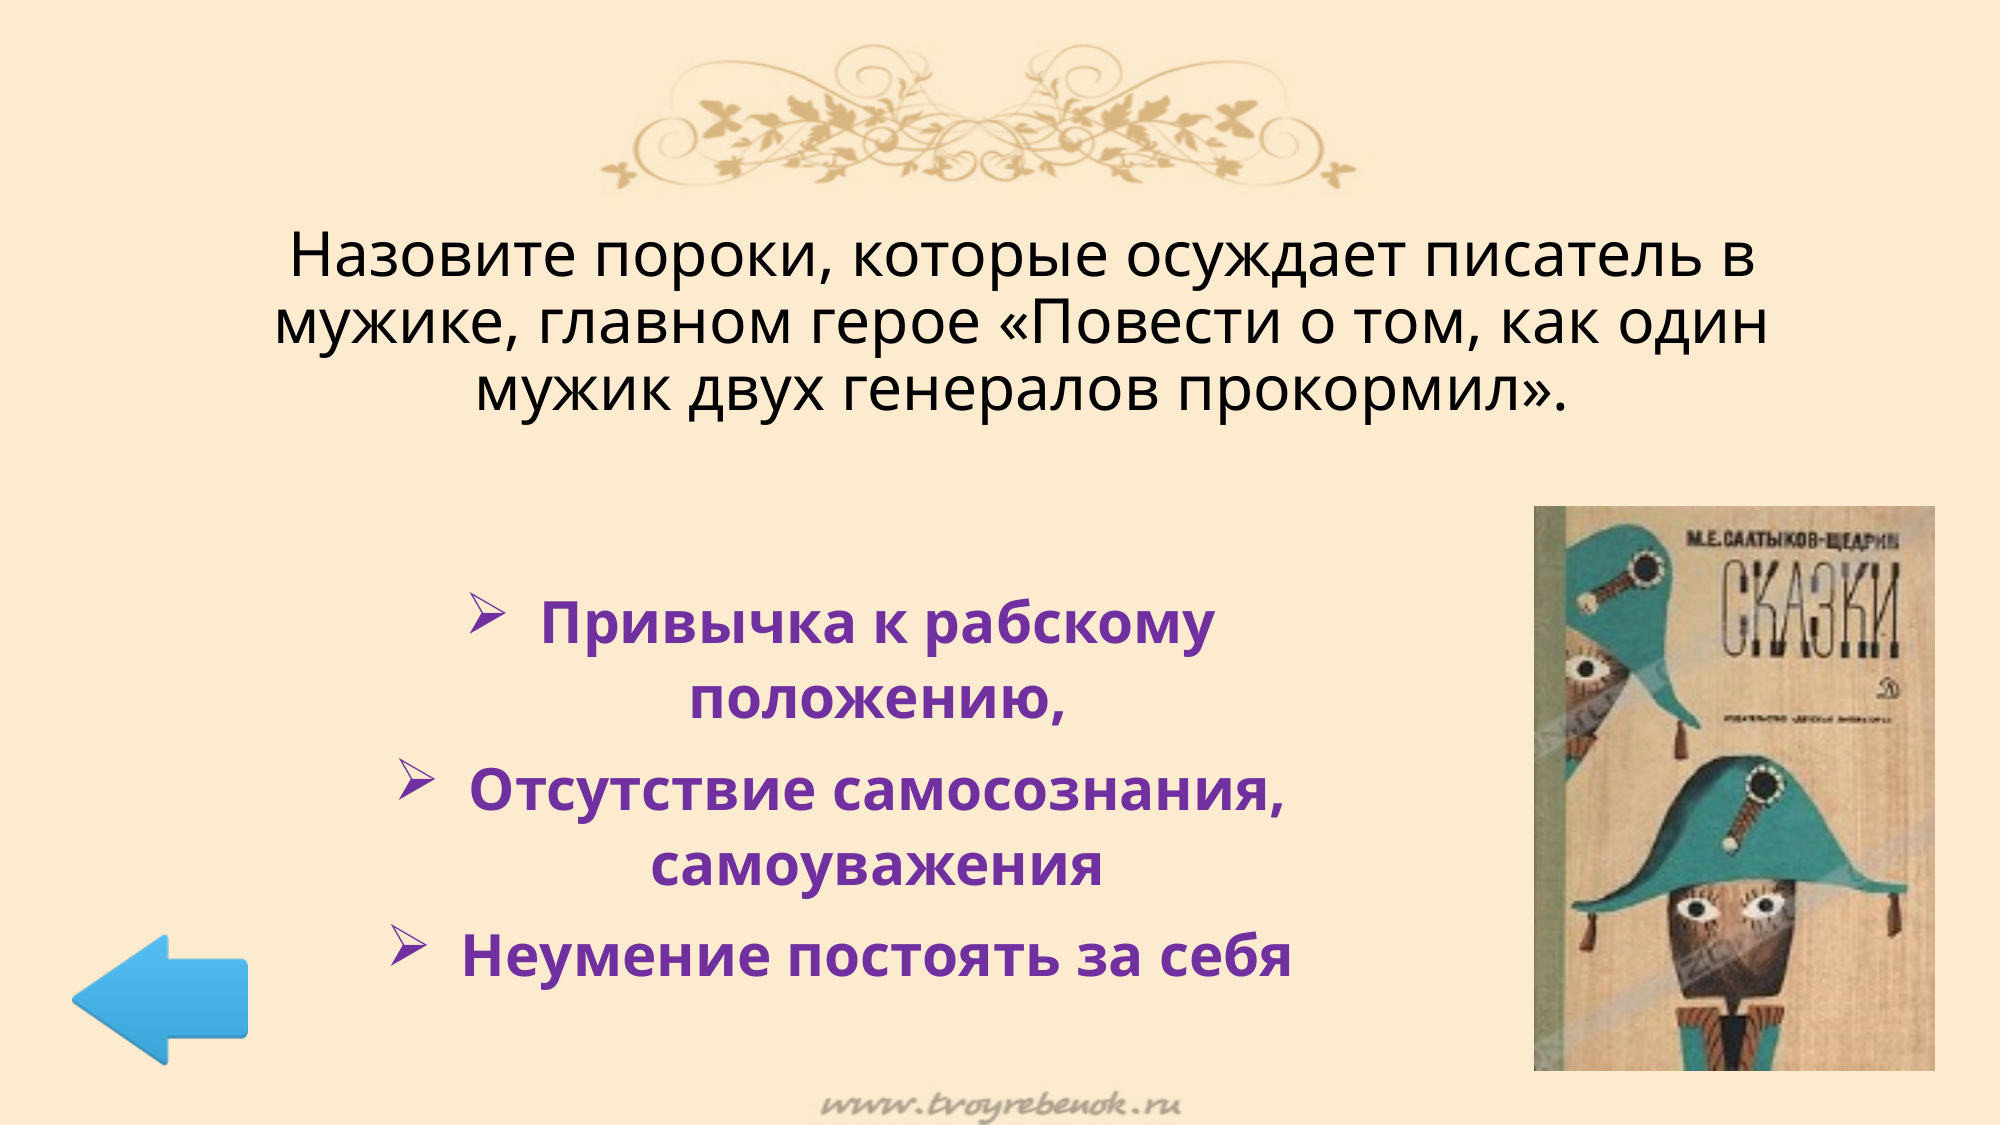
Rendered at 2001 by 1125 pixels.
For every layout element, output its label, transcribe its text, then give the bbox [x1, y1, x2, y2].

picture [0, 0, 2001, 1125]
title Назовите пороки, которые осуждает писатель в мужике, главном герое «Повести о том, как один мужик двух генералов прокормил». [159, 214, 1885, 432]
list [72, 912, 248, 1088]
text_box Привычка к рабскому положению, Отсутствие самосознания, самоуважения Неумение постоять за себя [340, 573, 1341, 996]
